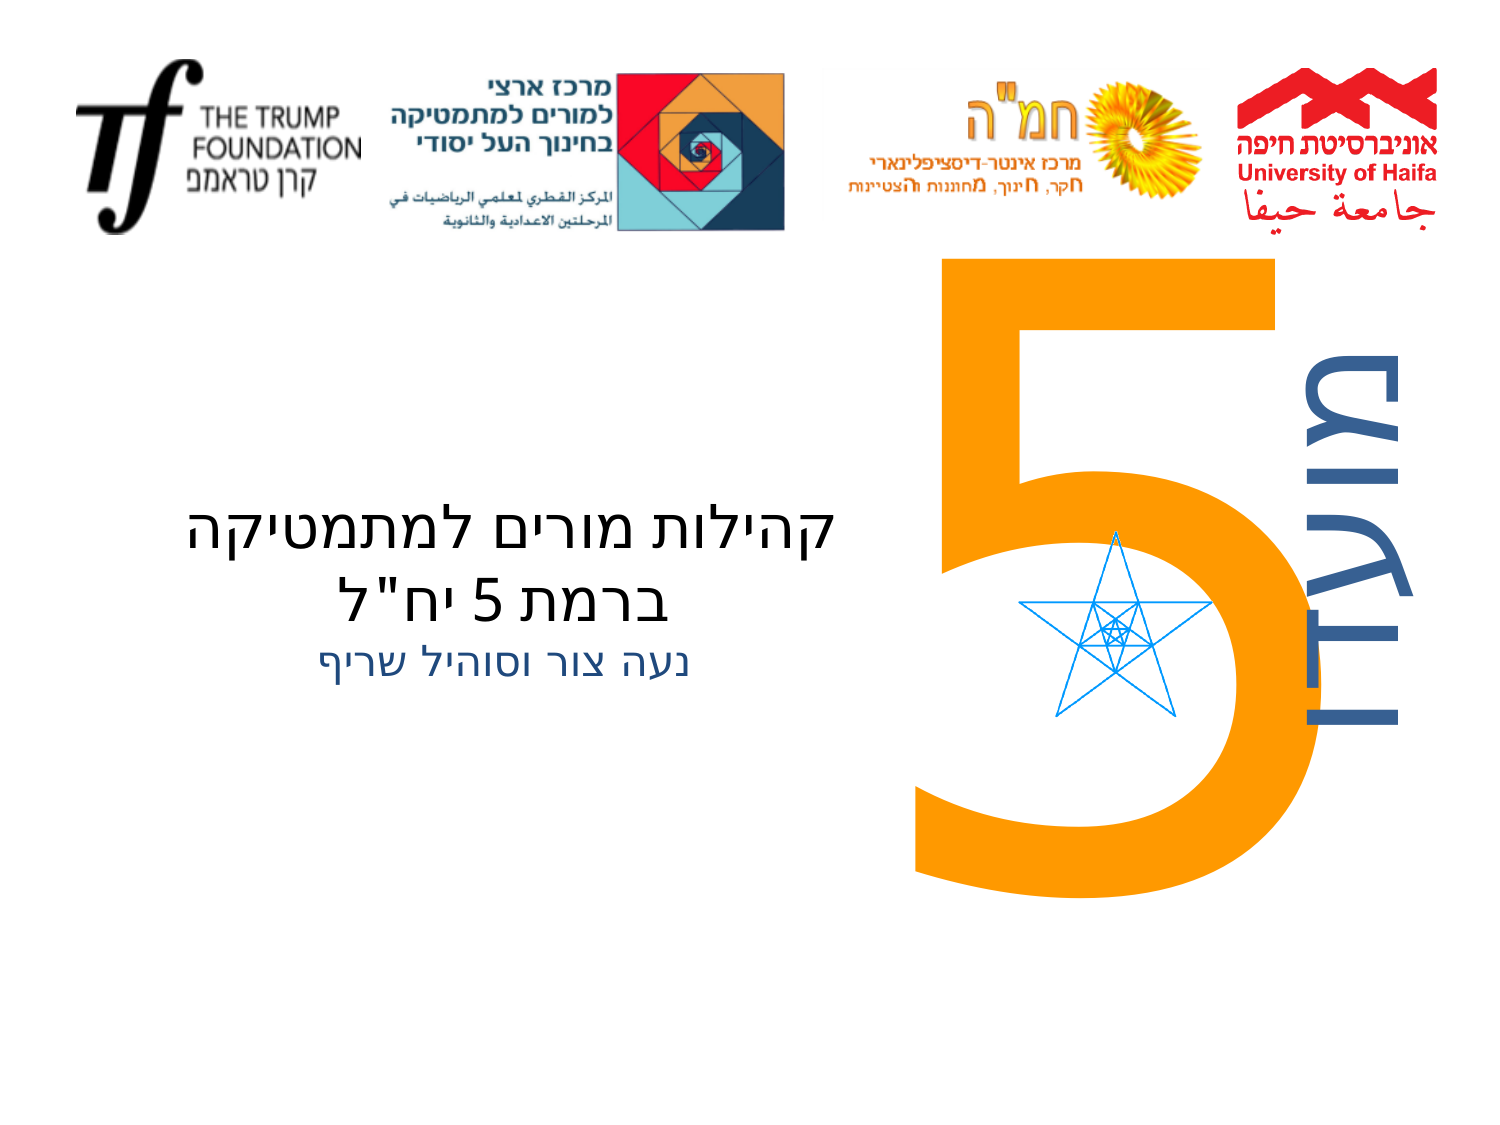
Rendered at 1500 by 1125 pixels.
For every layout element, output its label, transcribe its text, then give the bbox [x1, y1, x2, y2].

picture [76, 58, 361, 235]
title קהילות מורים למתמטיקה ברמת 5 יח"ל נעה צור וסוהיל שריף [2, 479, 904, 693]
picture [822, 68, 1211, 221]
picture [383, 72, 786, 235]
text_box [909, 18, 1442, 1078]
picture [1235, 68, 1439, 235]
